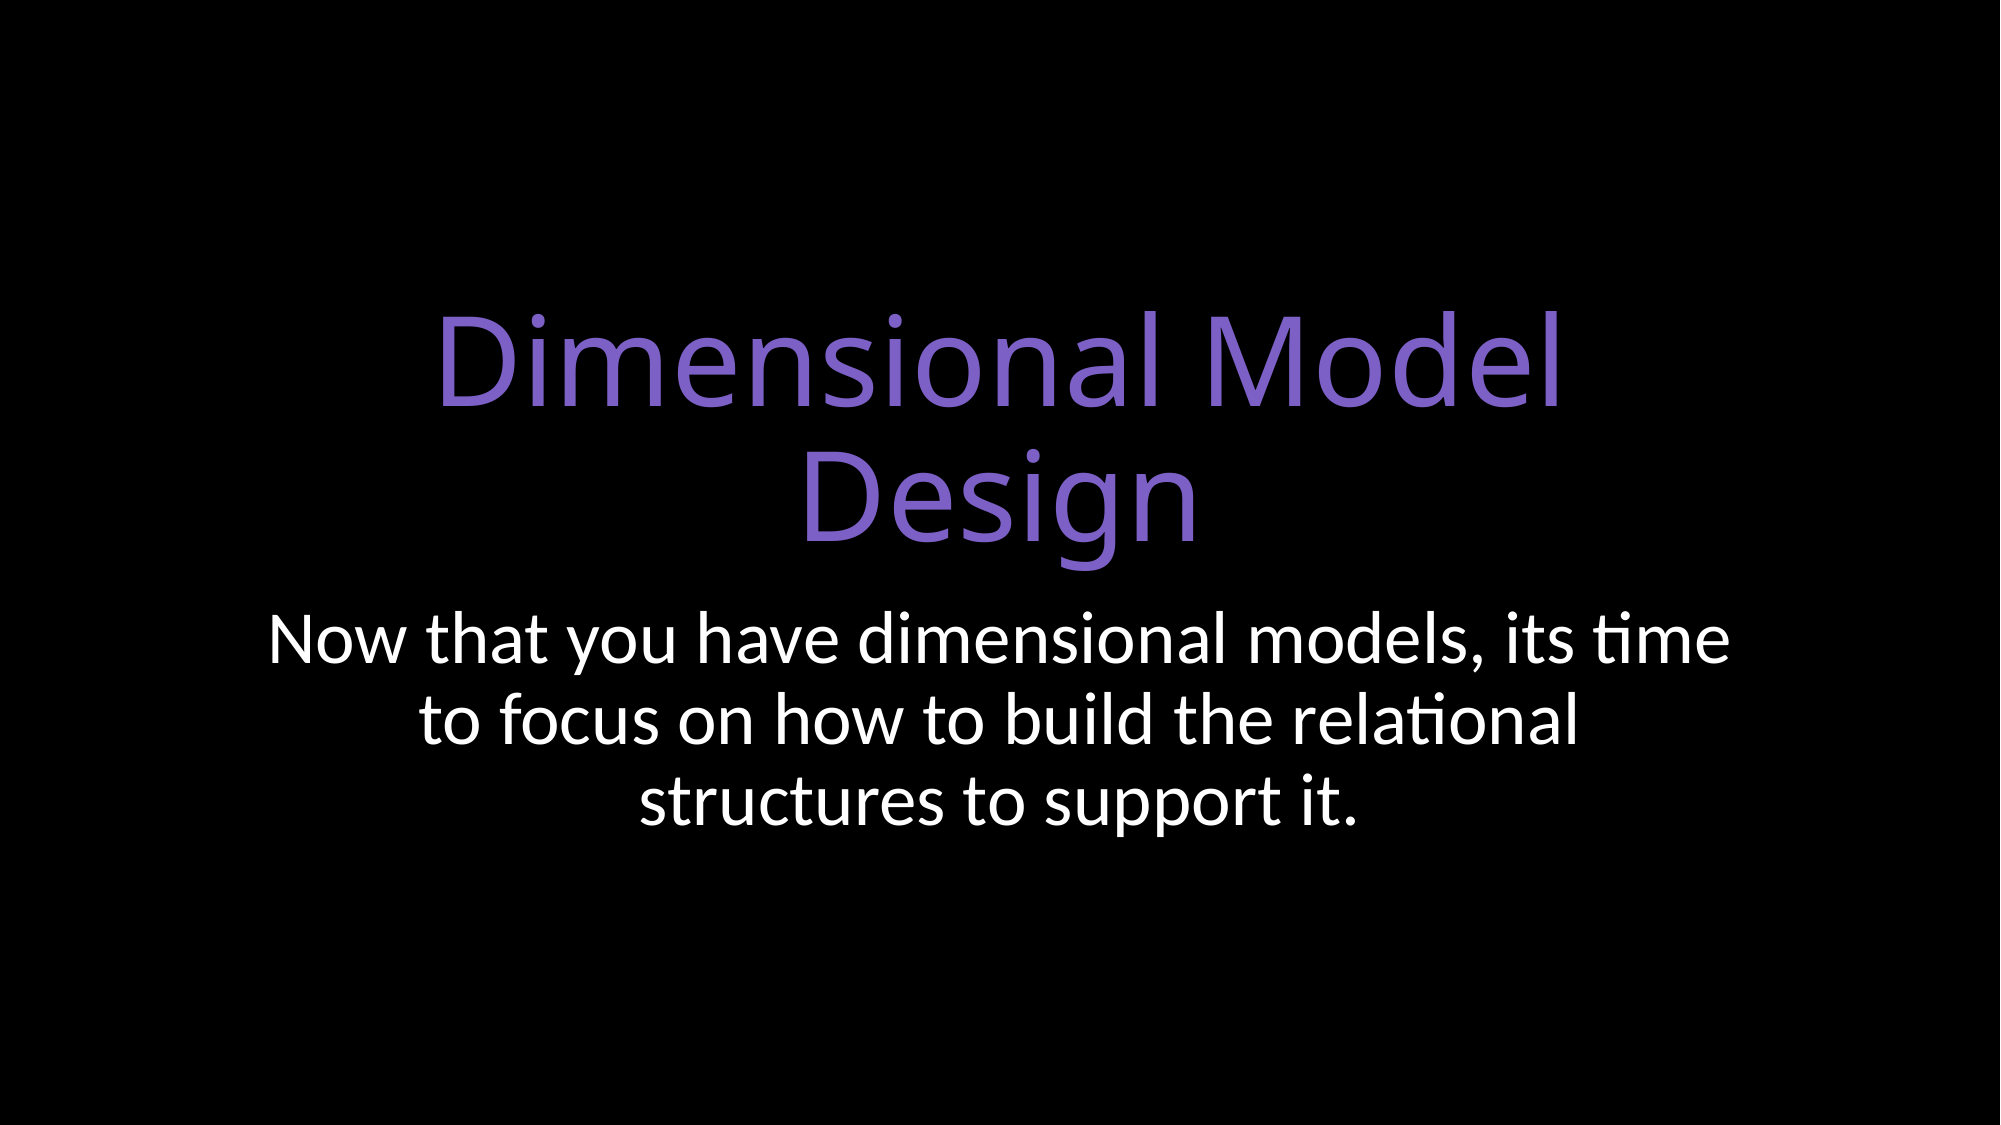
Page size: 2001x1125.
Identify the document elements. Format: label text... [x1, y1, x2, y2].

title Dimensional Model Design [249, 184, 1750, 576]
subtitle Now that you have dimensional models, its time to focus on how to build the relational structures to support it. [249, 590, 1750, 863]
